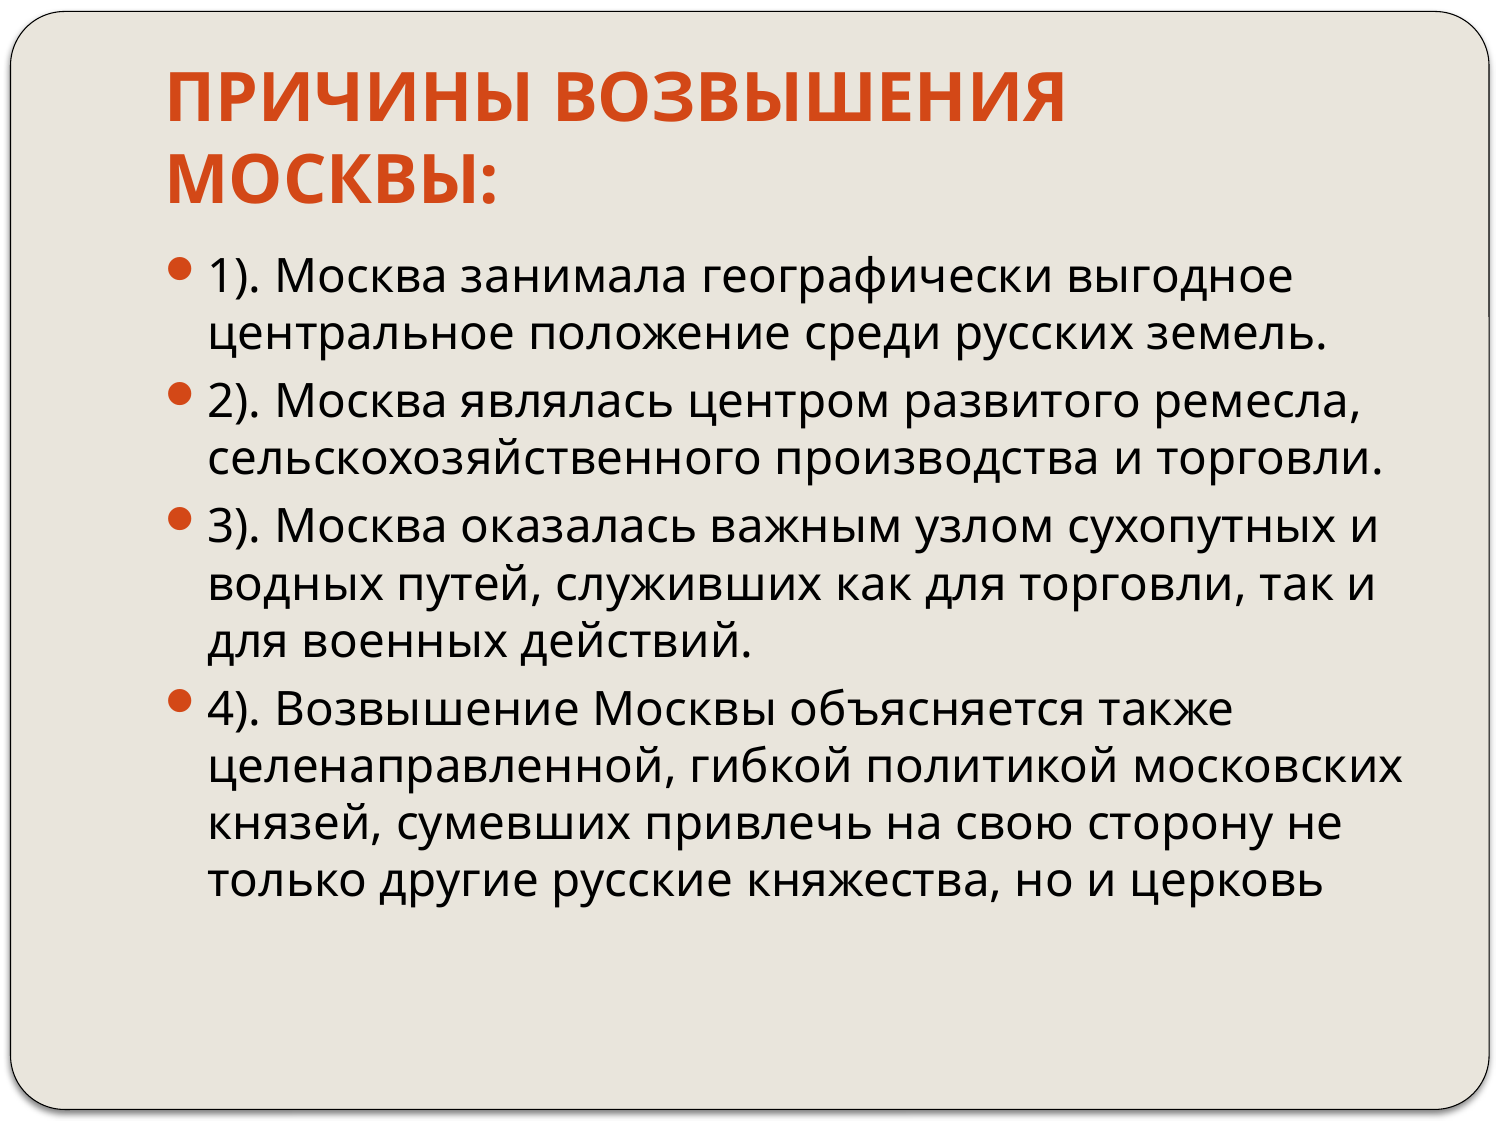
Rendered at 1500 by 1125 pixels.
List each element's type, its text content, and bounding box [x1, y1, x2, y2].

title Причины возвышения Москвы: [150, 45, 1425, 233]
list 1). Москва занимала географически выгодное центральное положение среди русских земель. 2). Москва являлась центром развитого ремесла, сельскохозяйственного производства и торговли. 3). Москва оказалась важным узлом сухопутных и водных путей, служивших как для торговли, так и для военных действий. 4). Возвышение Москвы объясняется также целенаправленной, гибкой политикой московских князей, сумевших привлечь на свою сторону не только другие русские княжества, но и церковь [150, 237, 1425, 988]
